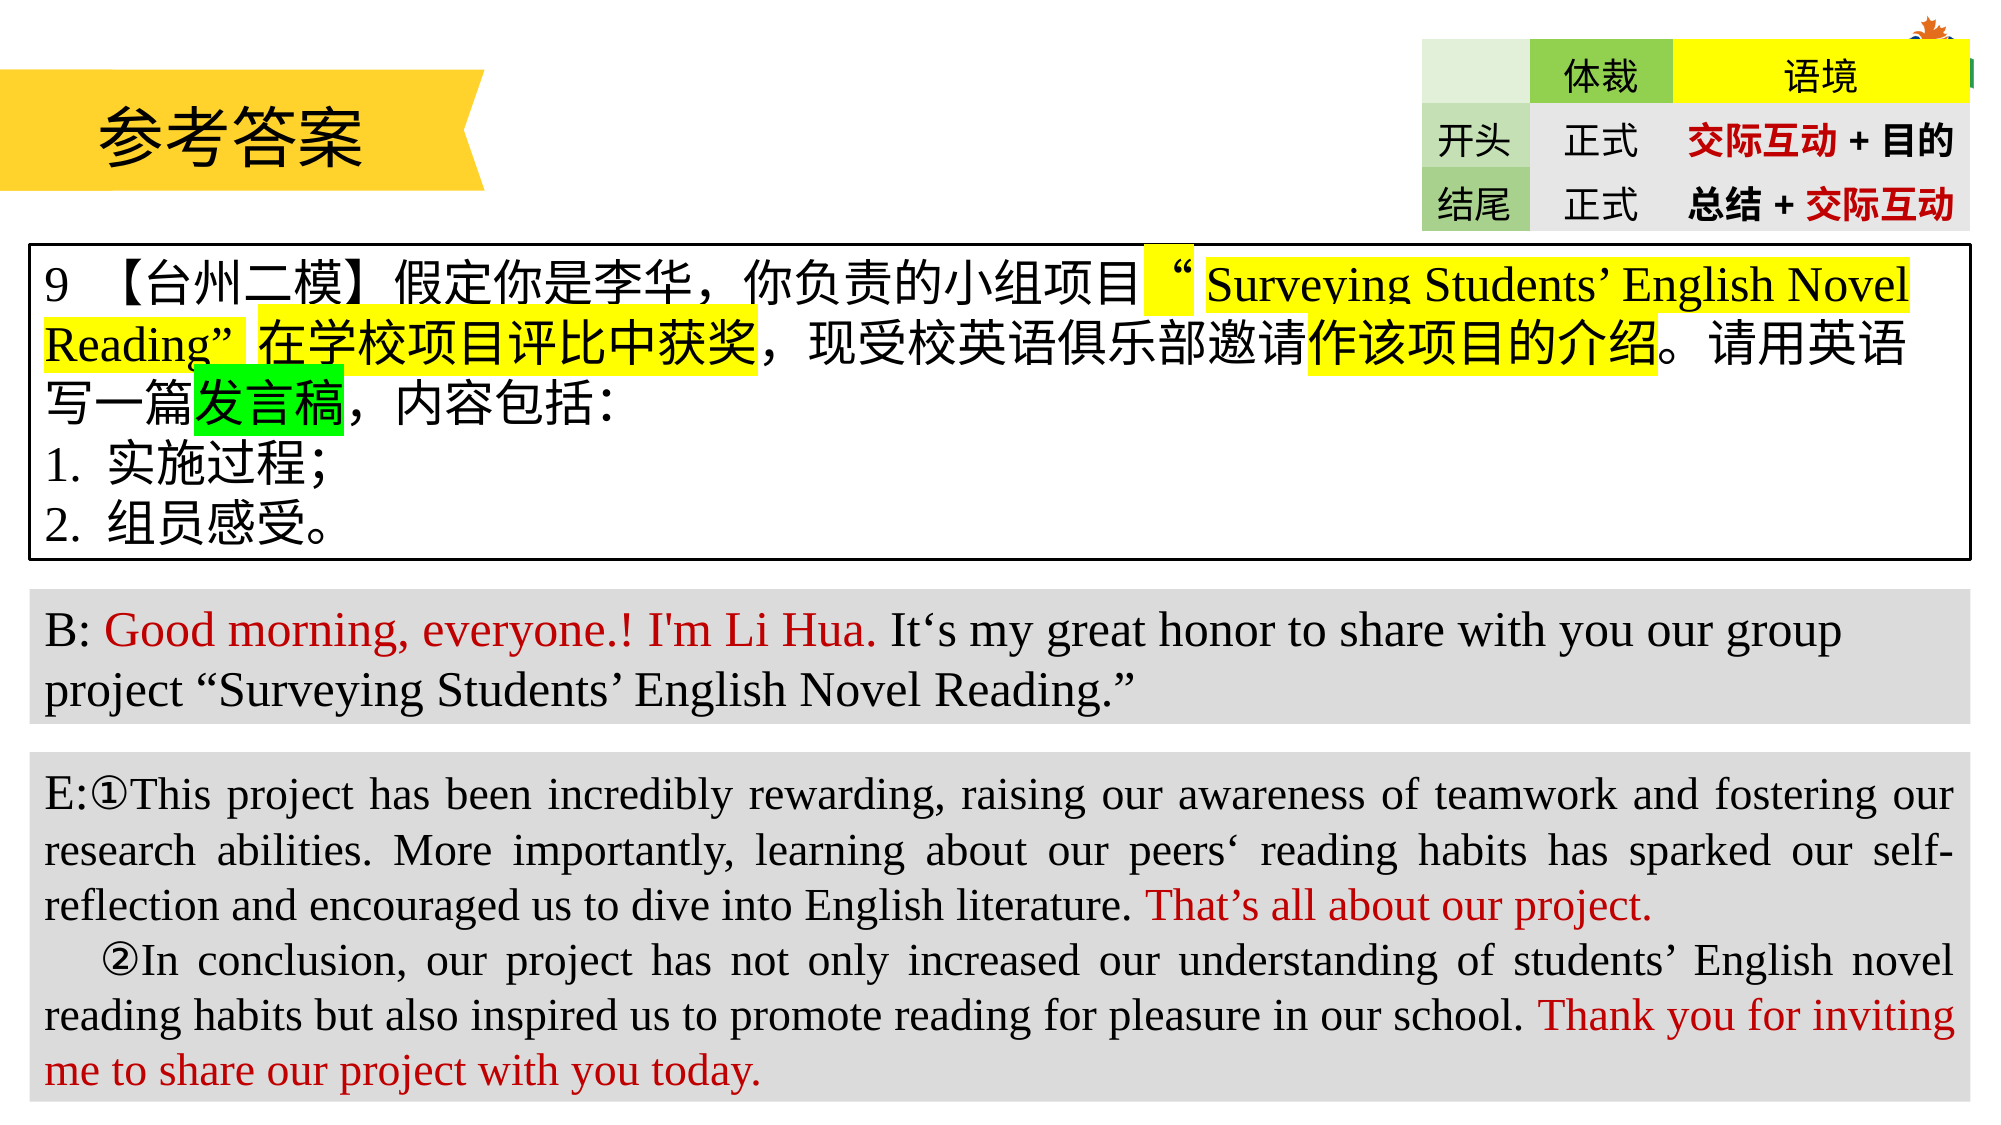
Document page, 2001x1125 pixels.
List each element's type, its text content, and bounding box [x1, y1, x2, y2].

text_box 9 【台州二模】假定你是李华，你负责的小组项目“Surveying Students’ English Novel Reading” 在学校项目评比中获奖，现受校英语俱乐部邀请作该项目的介绍。请用英语写一篇发言稿，内容包括： 1. 实施过程； 2. 组员感受。 [29, 244, 1971, 560]
table_header 体裁 [1530, 39, 1673, 103]
text_box 参考答案 [0, 82, 181, 177]
text_box E:①This project has been incredibly rewarding, raising our awareness of teamwork and fostering our research abilities. More importantly, learning about our peers‘ reading habits has sparked our self-reflection and encouraged us to dive into English literature. That’s all about our project. ②In conclusion, our project has not only increased our understanding of students’ English novel reading habits but also inspired us to promote reading for pleasure in our school. Thank you for inviting me to share our project with you today. [29, 752, 1971, 1102]
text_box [181, 0, 303, 373]
picture [1882, 13, 1983, 119]
table_cell 总结+交际互动 [1673, 167, 1970, 231]
table_cell 正式 [1530, 103, 1673, 167]
table_header [1422, 39, 1530, 103]
table_cell 结尾 [1422, 167, 1530, 231]
table_cell 正式 [1530, 167, 1673, 231]
text_box B: Good morning, everyone.! I'm Li Hua. It‘s my great honor to share with you our group project “Surveying Students’ English Novel Reading.” [29, 589, 1971, 724]
table_header 语境 [1673, 39, 1970, 103]
table_cell 开头 [1422, 103, 1530, 167]
text_box 参考答案 [303, 82, 474, 177]
table_cell 交际互动+目的 [1673, 103, 1970, 167]
